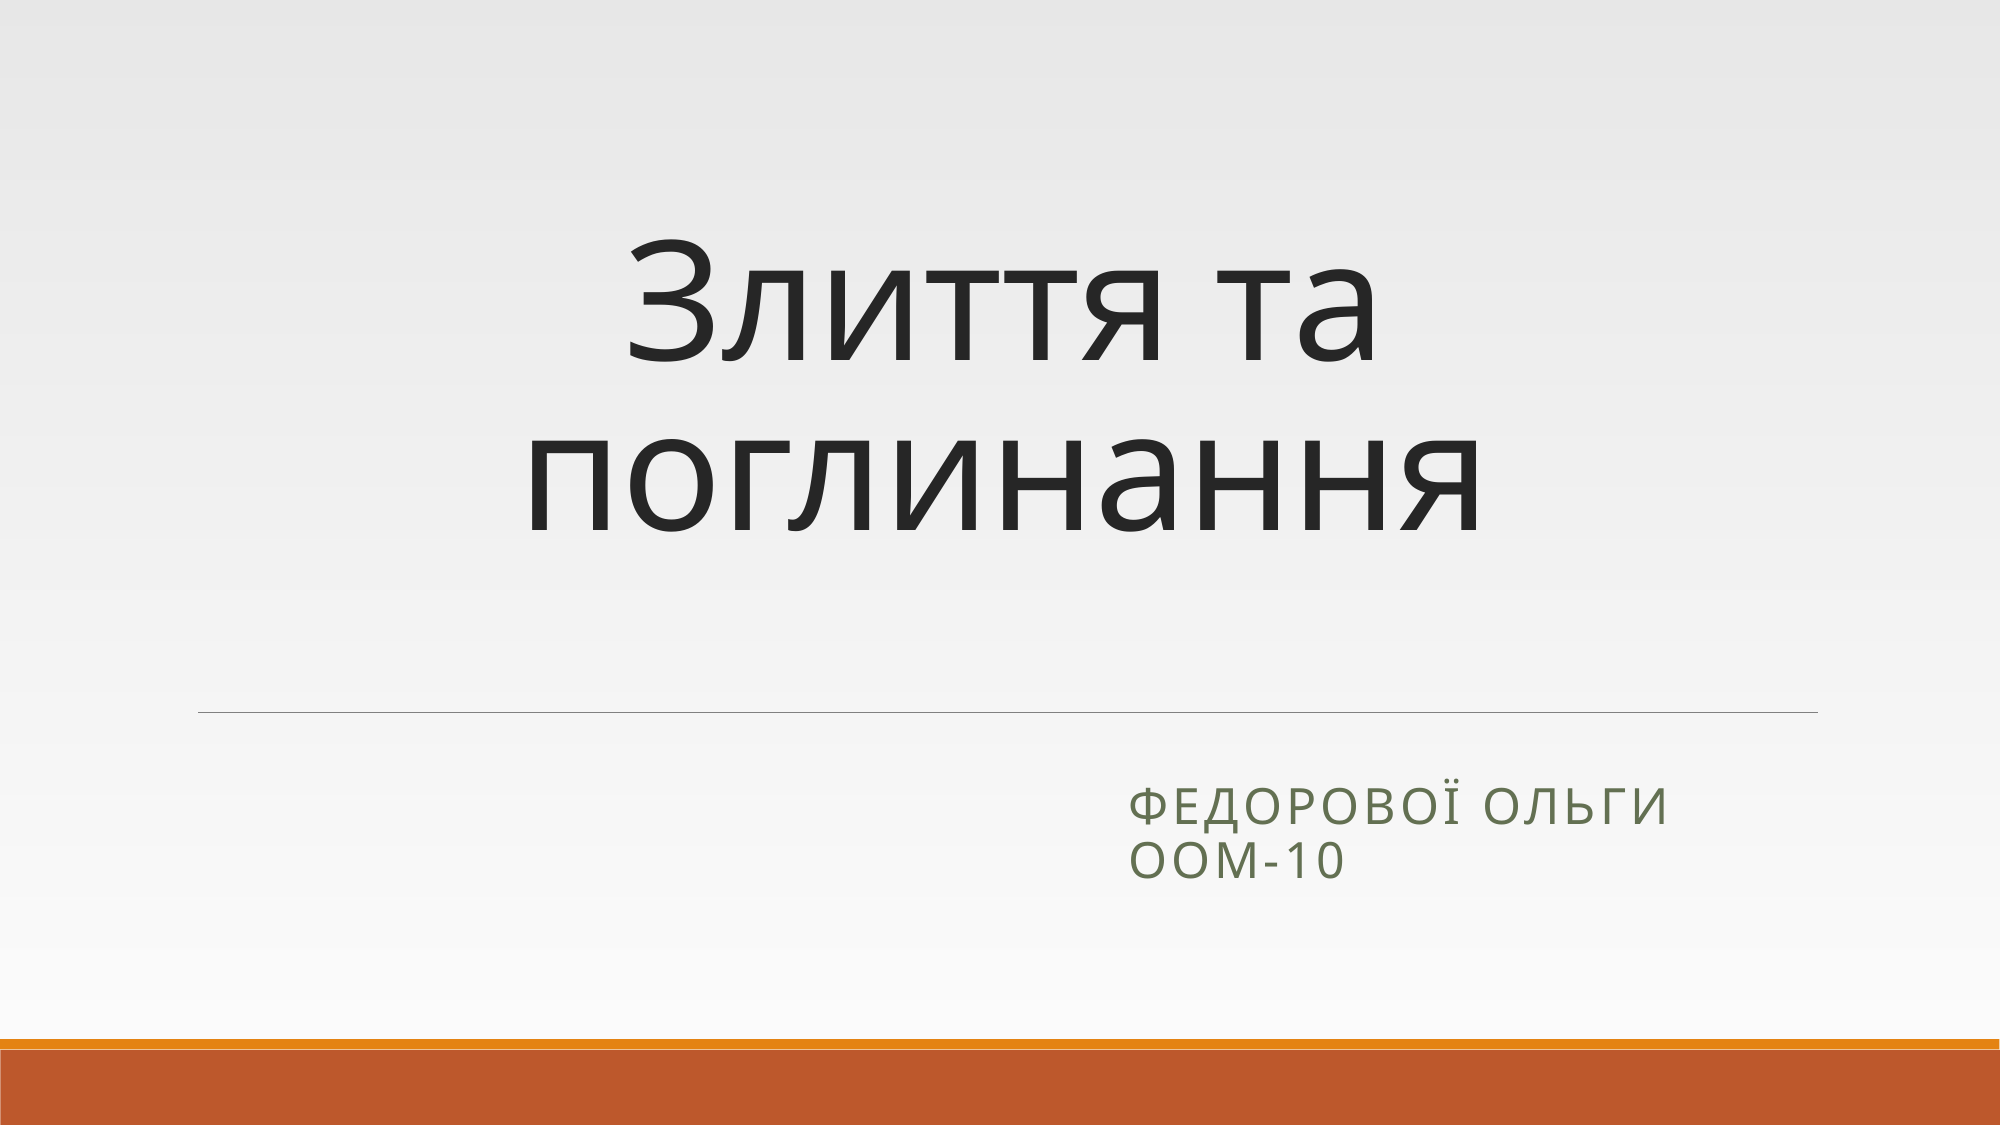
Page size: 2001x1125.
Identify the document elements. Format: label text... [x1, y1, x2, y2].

subtitle Федорової Ольги ООМ-10 [1113, 773, 1831, 919]
title Злиття та поглинання [180, 124, 1830, 573]
